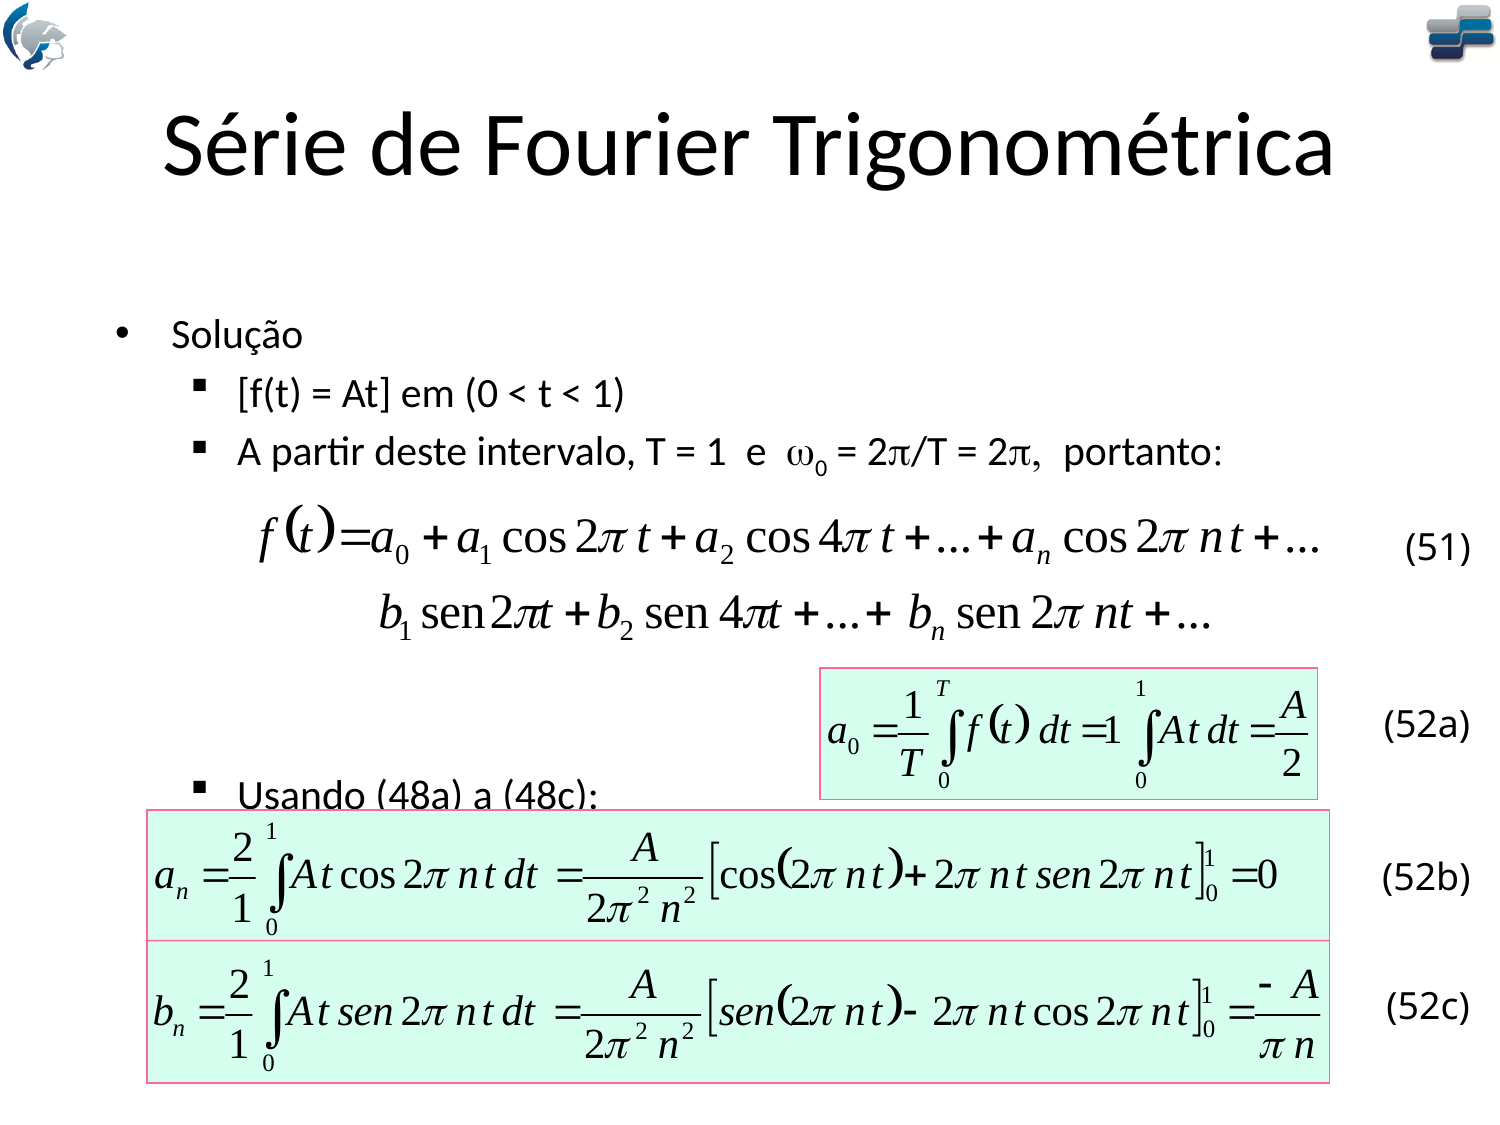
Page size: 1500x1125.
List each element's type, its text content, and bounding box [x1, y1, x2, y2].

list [241, 503, 1330, 653]
picture [1423, 3, 1500, 67]
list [820, 668, 1318, 799]
text_box (52a) [1368, 692, 1486, 753]
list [147, 810, 1329, 1083]
title Série de Fourier Trigonométrica [75, 45, 1425, 233]
picture [0, 2, 77, 72]
text_box (52b) [1367, 846, 1486, 906]
list Solução [f(t) = At] em (0 < t < 1) A partir deste intervalo, T = 1 e w0 = 2p/T = 2p, portanto: Usando (48a) a (48c): [100, 299, 1500, 975]
text_box (51) [1390, 515, 1486, 576]
text_box (52c) [1371, 974, 1486, 1035]
